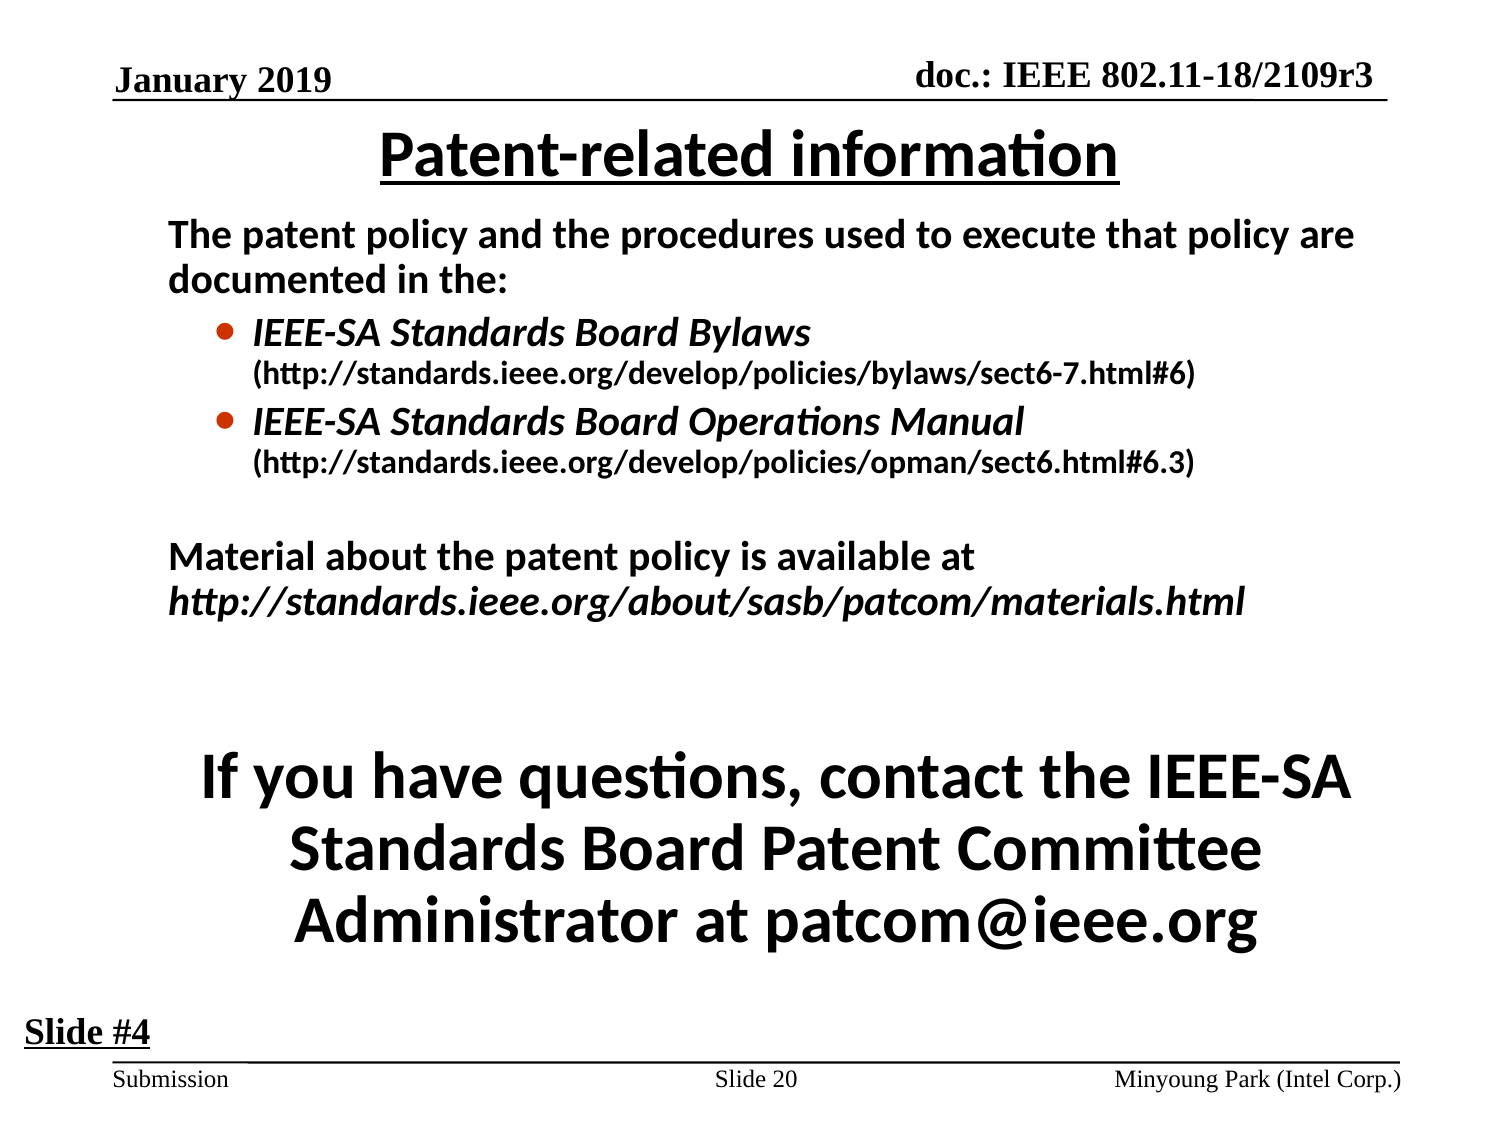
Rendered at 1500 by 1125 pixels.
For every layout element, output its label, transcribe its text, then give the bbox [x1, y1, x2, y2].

text_box Slide #4 [9, 999, 166, 1060]
slide_number Slide 20 [712, 1061, 800, 1093]
footer Minyoung Park (Intel Corp.) [949, 1061, 1402, 1093]
text_box [87, 37, 1438, 163]
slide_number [114, 54, 335, 101]
text_box The patent policy and the procedures used to execute that policy are documented in the: IEEE-SA Standards Board Bylaws (http://standards.ieee.org/develop/policies/bylaws/sect6-7.html#6) IEEE-SA Standards Board Operations Manual (http://standards.ieee.org/develop/policies/opman/sect6.html#6.3) Material about the patent policy is available at http://standards.ieee.org/about/sasb/patcom/materials.html If you have questions, contact the IEEE-SA Standards Board Patent Committee Administrator at patcom@ieee.org [49, 187, 1400, 1025]
title Patent-related information [112, 163, 1388, 187]
